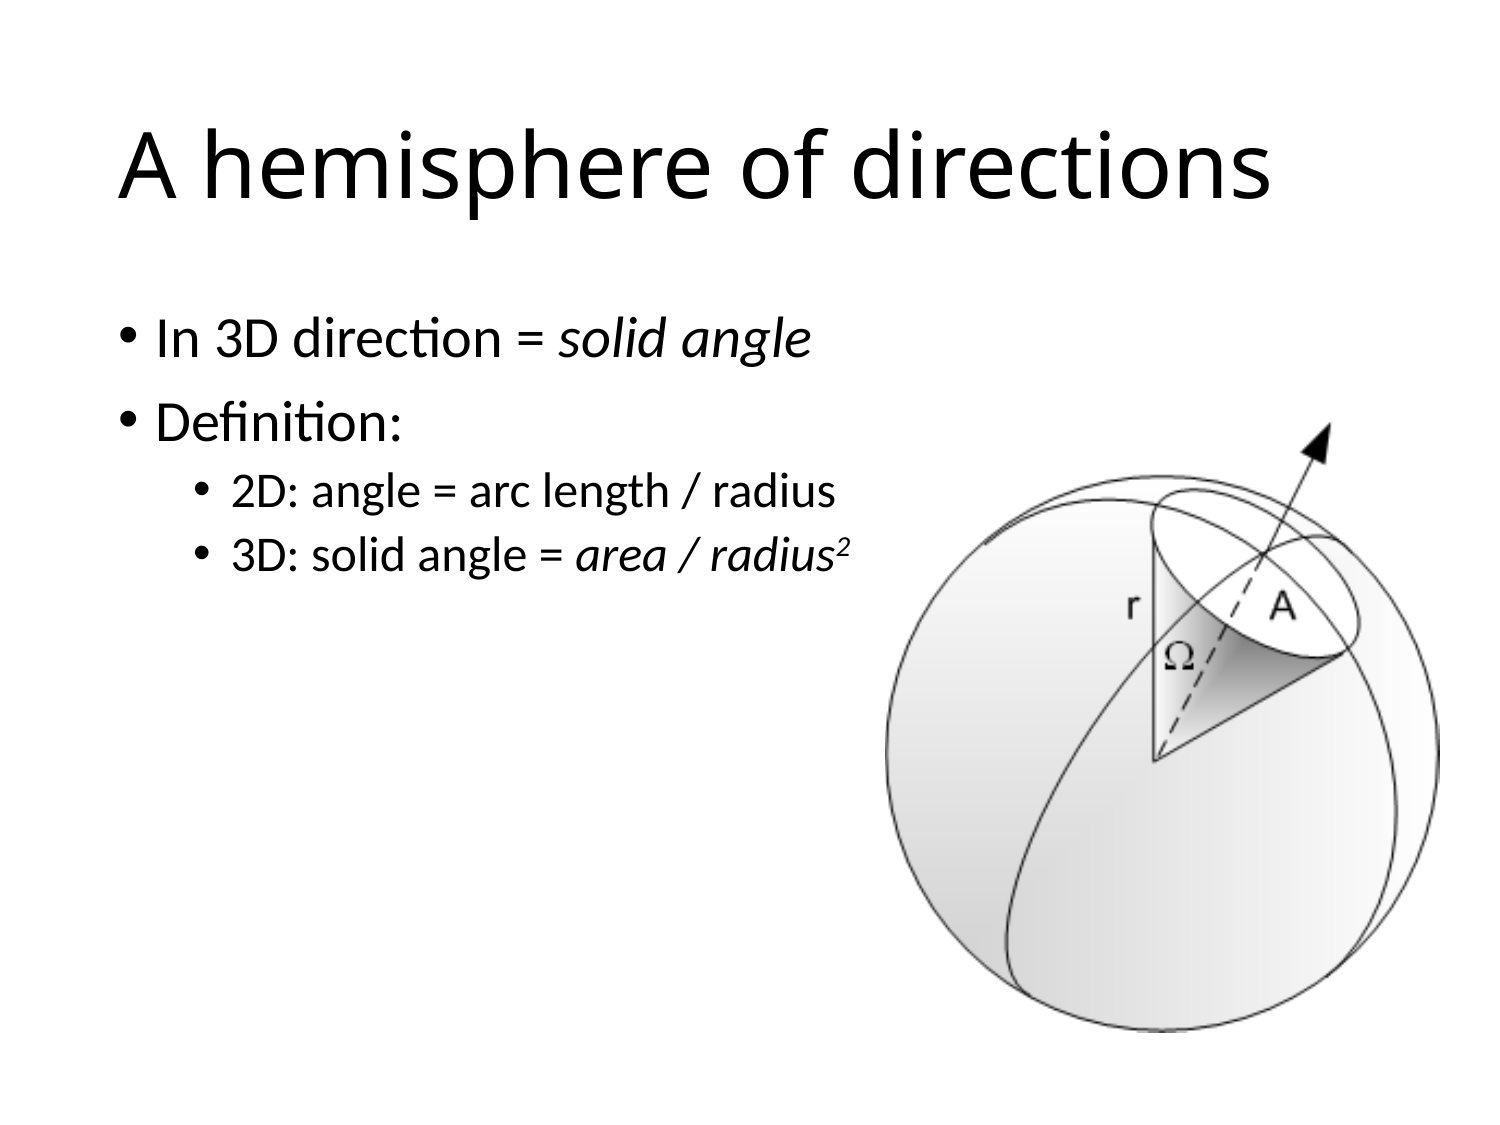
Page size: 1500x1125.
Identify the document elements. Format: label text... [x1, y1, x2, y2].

picture [885, 421, 1440, 1033]
title A hemisphere of directions [103, 59, 1397, 278]
